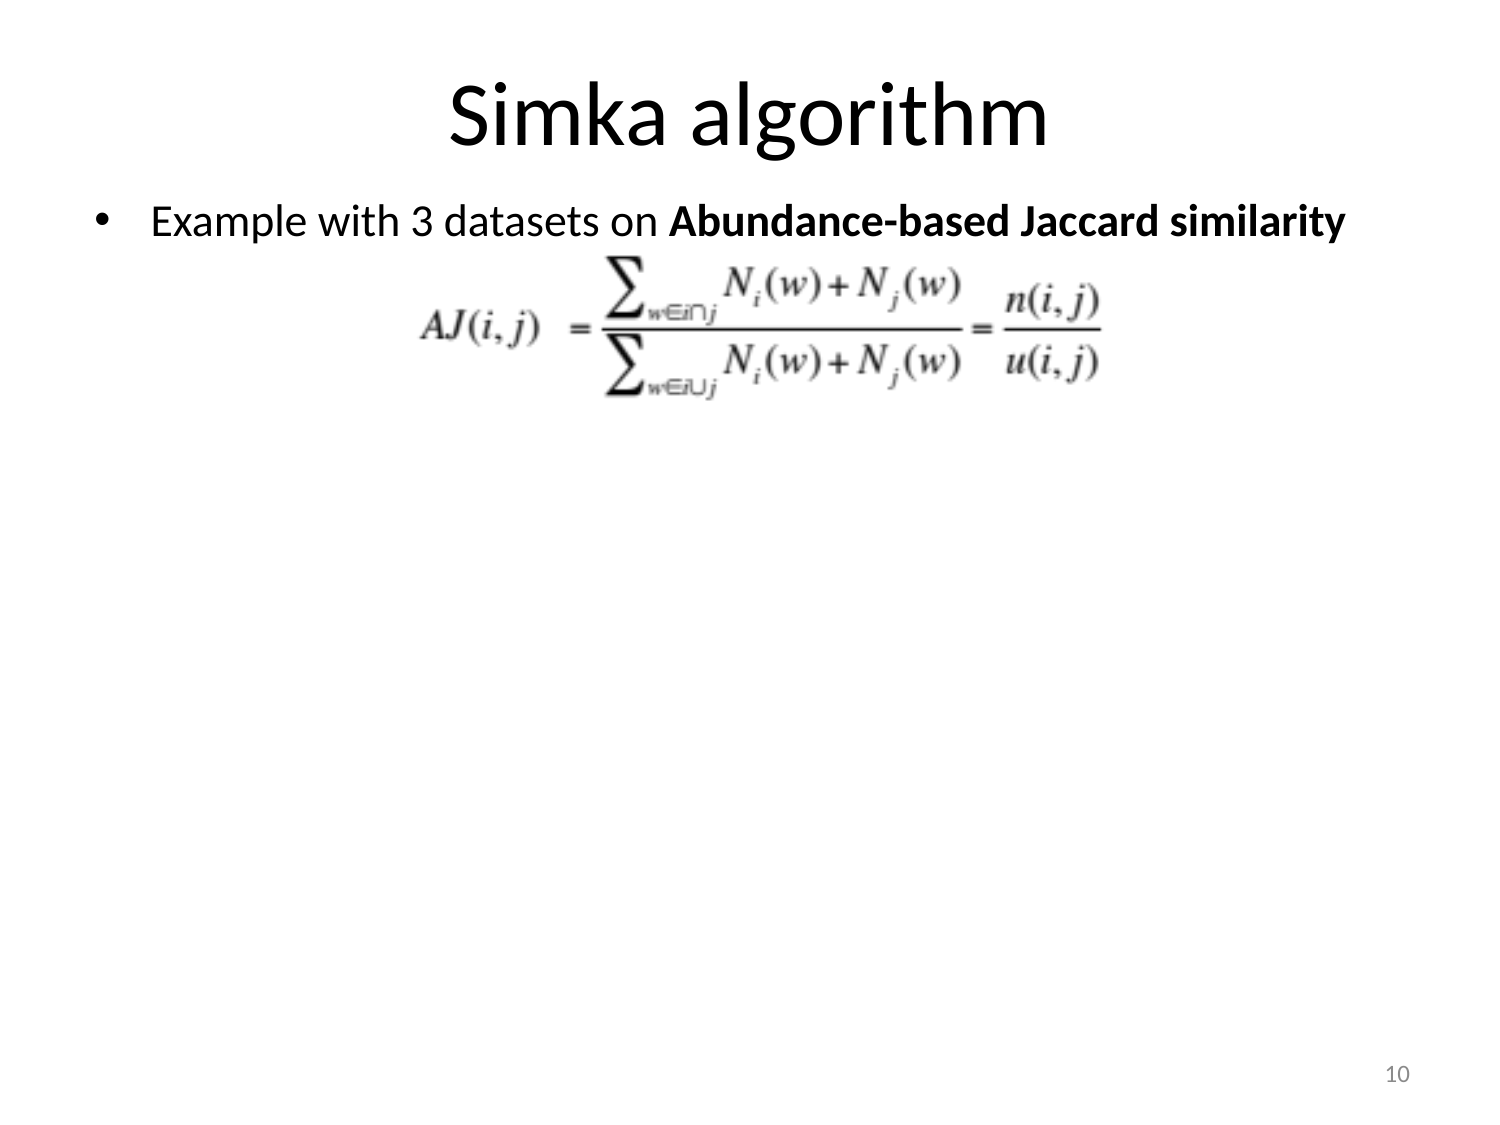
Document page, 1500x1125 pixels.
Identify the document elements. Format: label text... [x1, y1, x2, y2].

text_box Example with 3 datasets on Abundance-based Jaccard similarity [79, 183, 1500, 254]
slide_number 10 [1074, 1042, 1425, 1103]
title Simka algorithm [0, 15, 1500, 203]
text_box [335, 249, 1107, 460]
